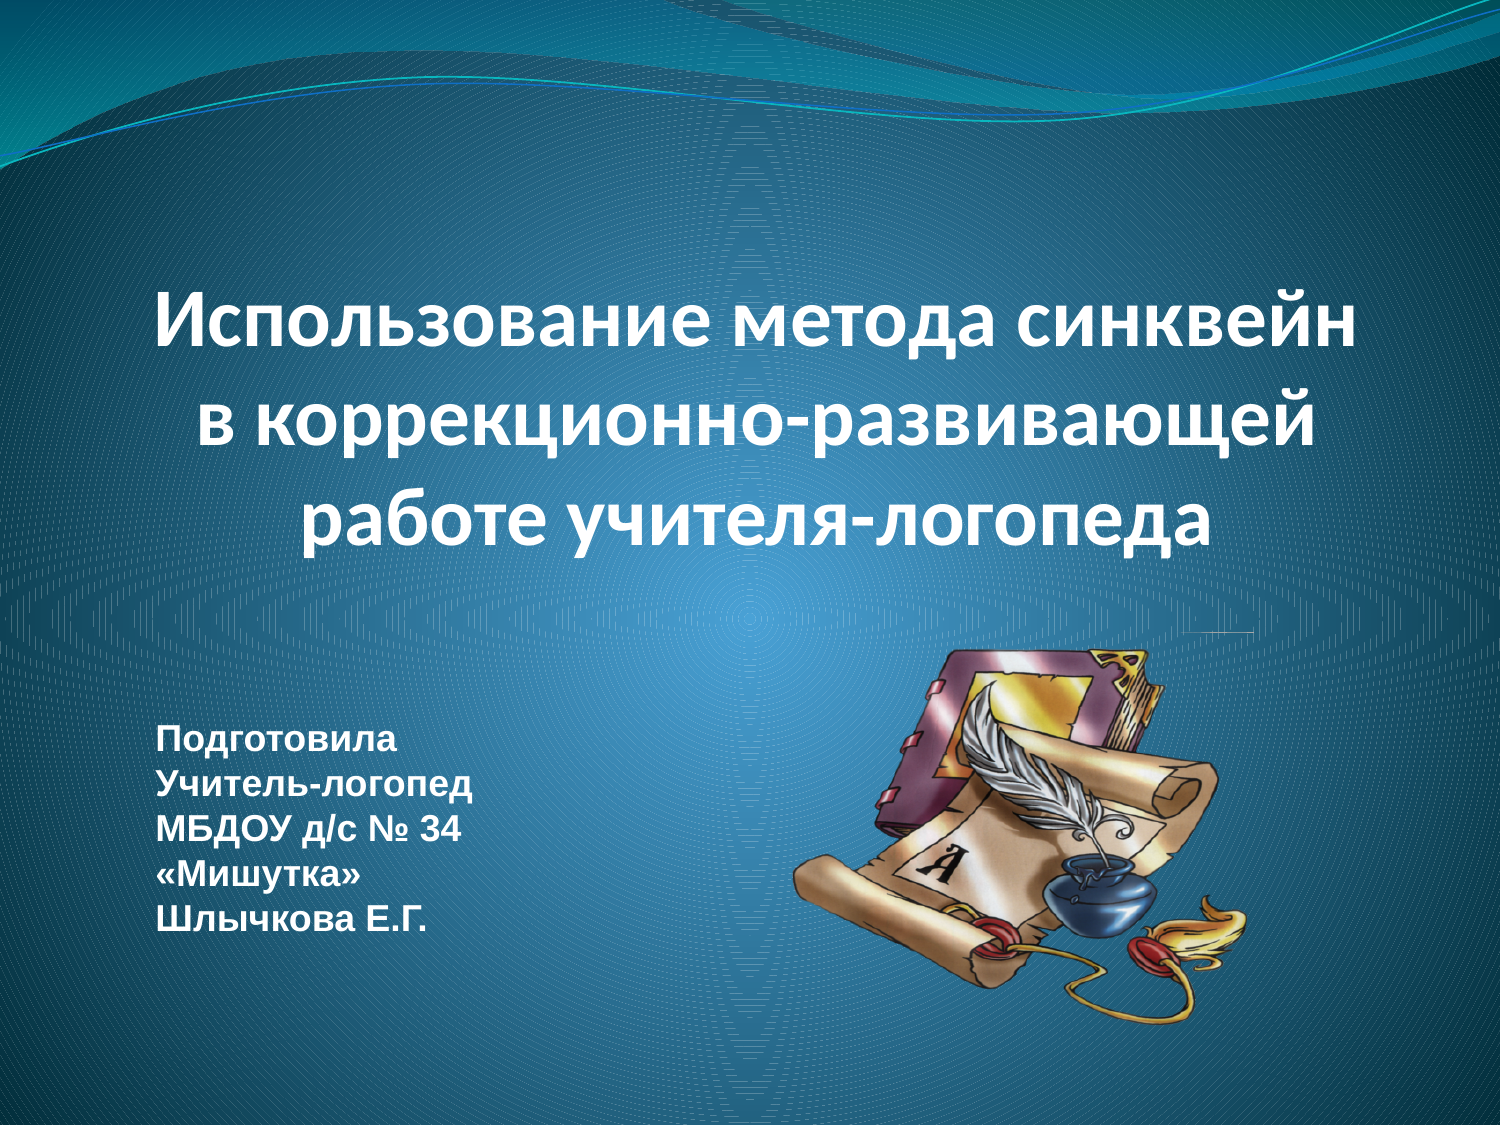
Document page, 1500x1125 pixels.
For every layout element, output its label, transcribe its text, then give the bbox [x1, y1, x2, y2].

text_box Подготовила Учитель-логопед МБДОУ д/с № 34 «Мишутка» Шлычкова Е.Г. [140, 706, 739, 947]
picture [784, 632, 1255, 1027]
title Использование метода синквейн в коррекционно-развивающей работе учителя-логопеда [128, 234, 1388, 563]
